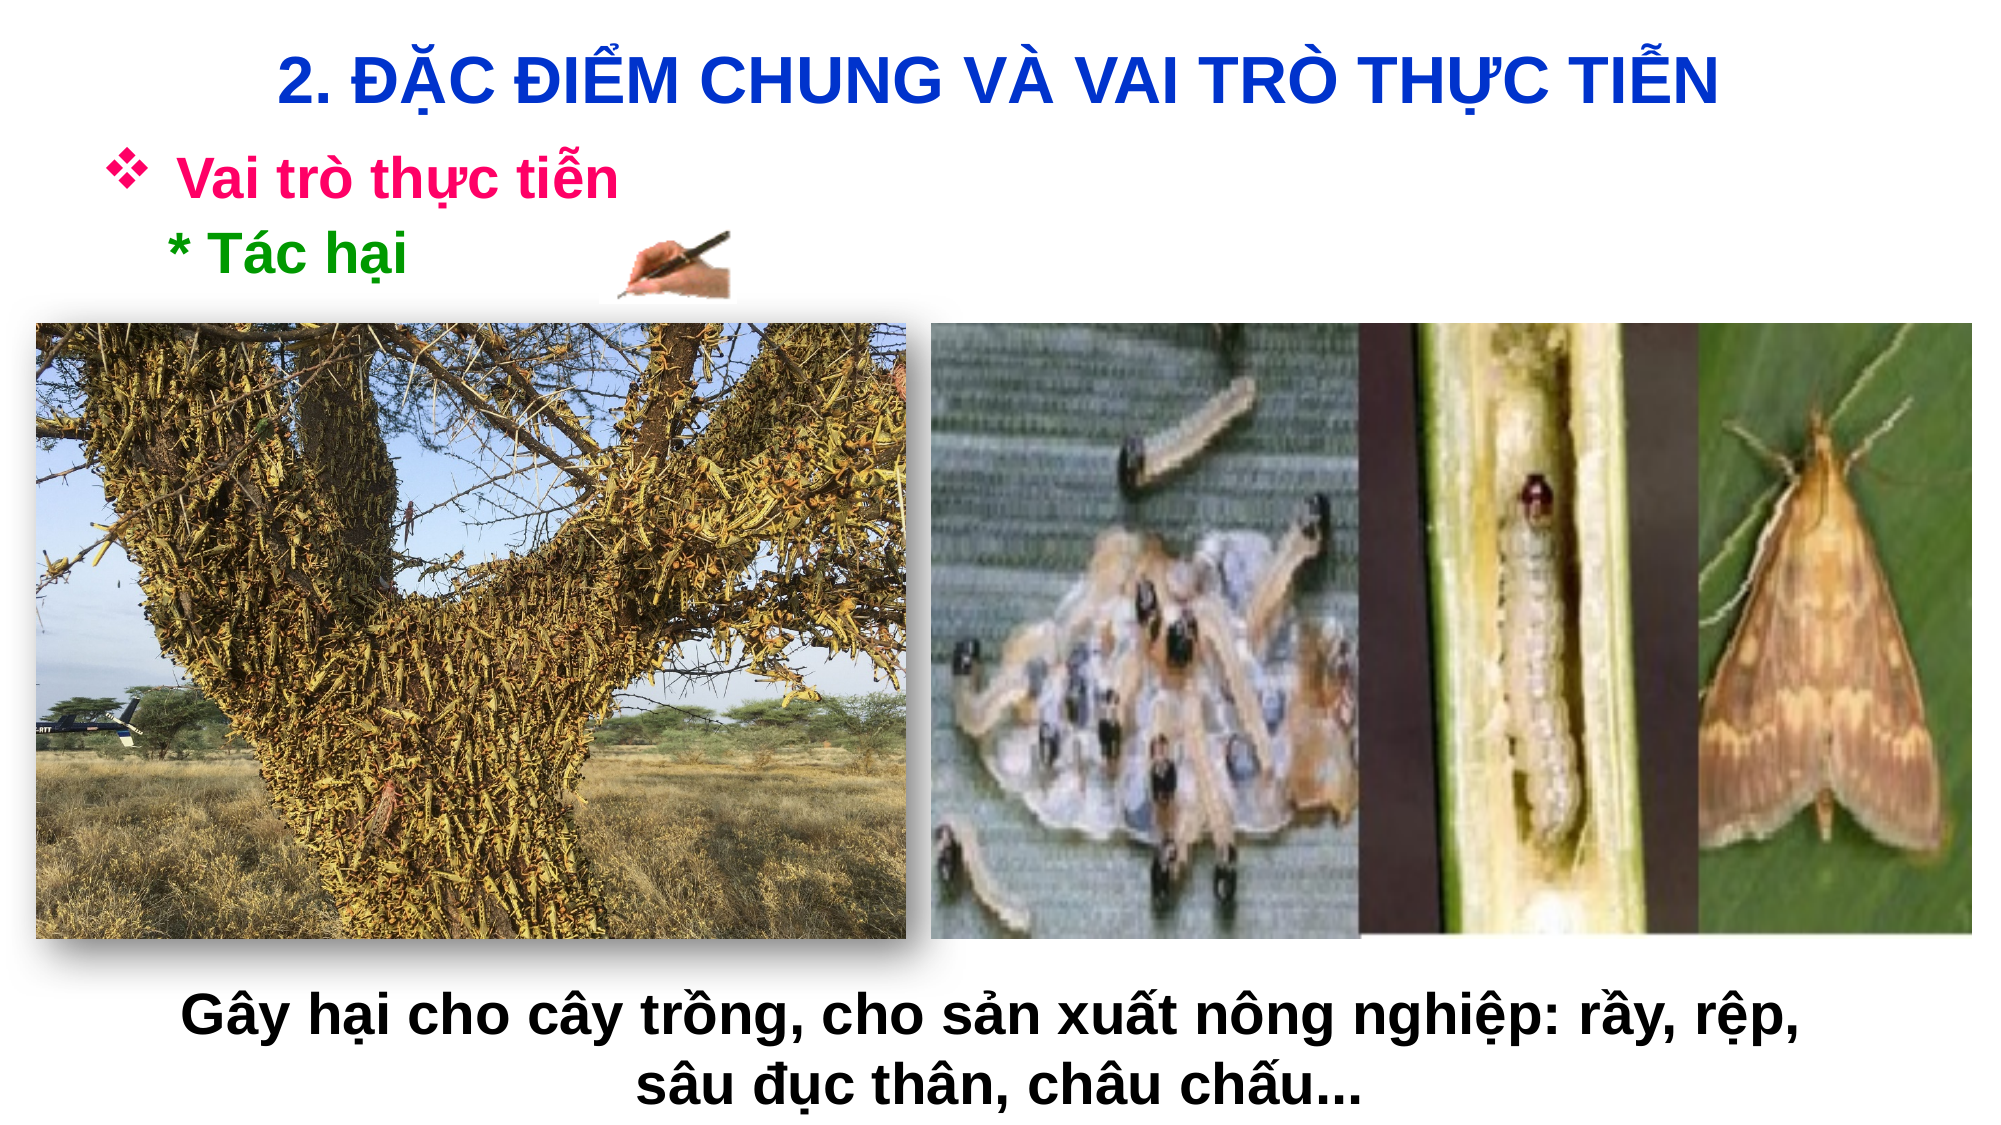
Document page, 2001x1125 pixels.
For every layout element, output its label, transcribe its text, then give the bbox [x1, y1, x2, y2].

text_box Gây hại cho cây trồng, cho sản xuất nông nghiệp: rầy, rệp, sâu đục thân, châu chấu... [0, 968, 2000, 1124]
picture [930, 323, 1972, 939]
picture [36, 323, 906, 939]
text_box Vai trò thực tiễn [86, 149, 636, 218]
picture [599, 203, 737, 304]
text_box * Tác hại [154, 218, 442, 293]
title 2. ĐẶC ĐIỂM CHUNG VÀ VAI TRÒ THỰC TIỄN [84, 15, 1916, 149]
